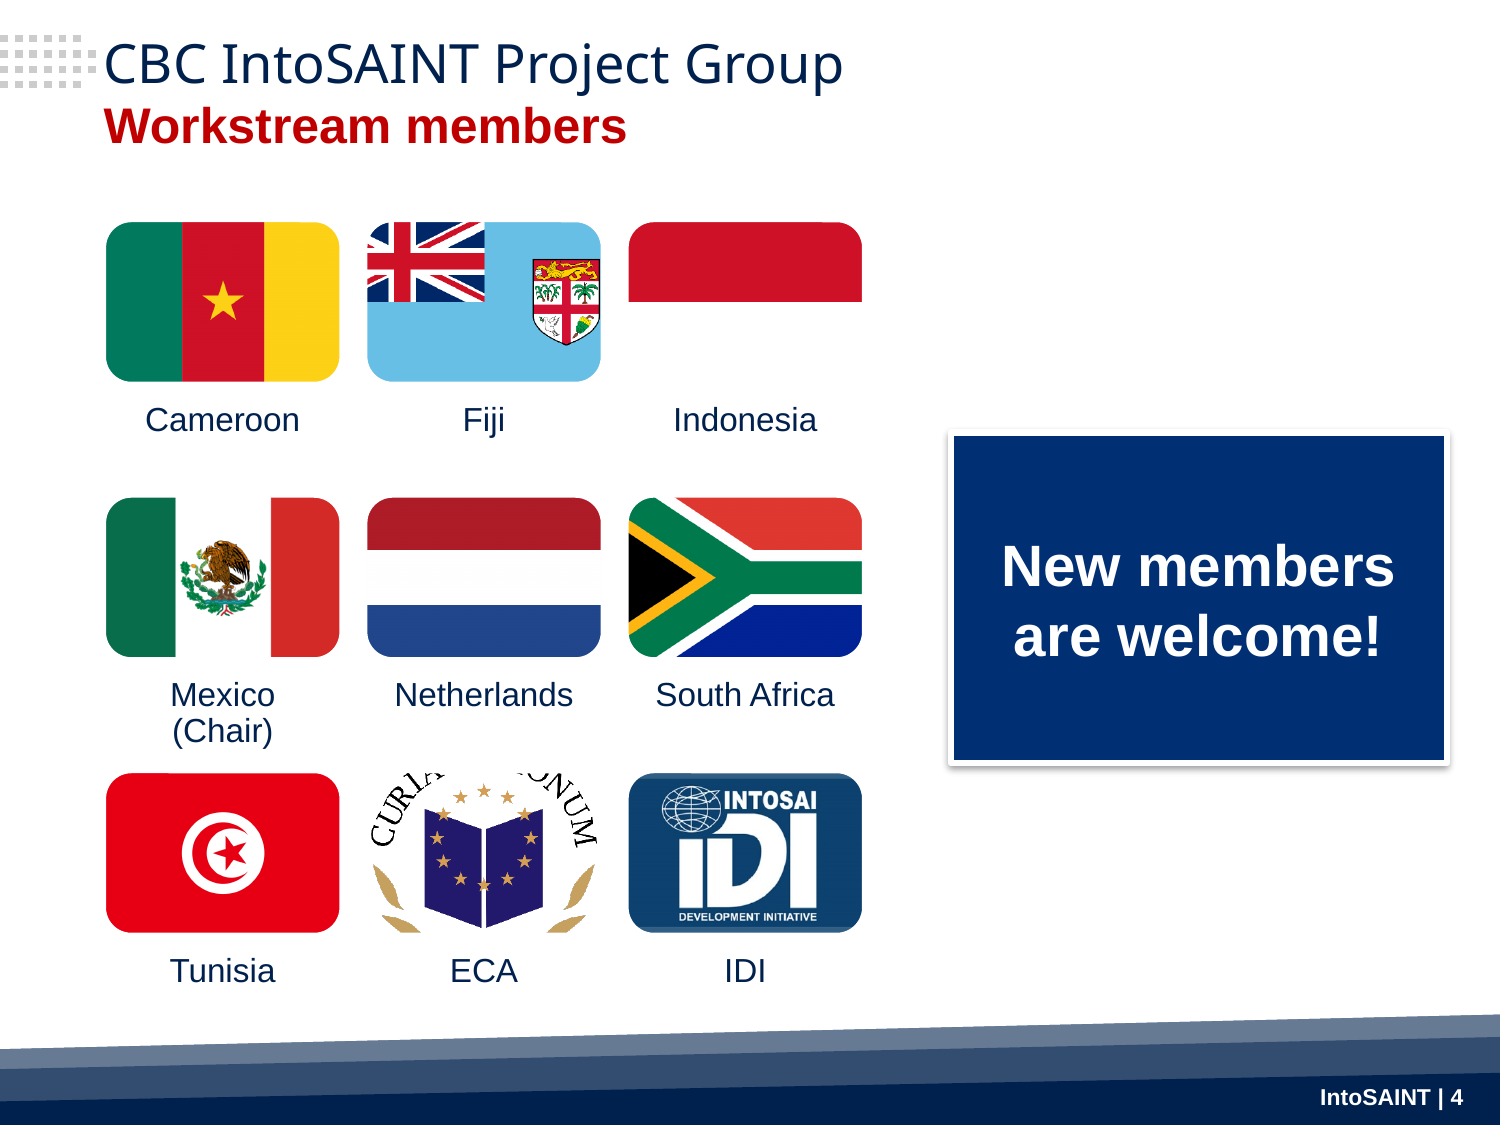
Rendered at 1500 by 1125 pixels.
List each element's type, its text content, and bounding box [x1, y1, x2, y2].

text_box New members are welcome! [948, 429, 1450, 766]
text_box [100, 219, 869, 1024]
slide_number IntoSAINT | 4 [1305, 1075, 1489, 1125]
title CBC IntoSAINT Project Group Workstream members [88, 0, 1500, 186]
